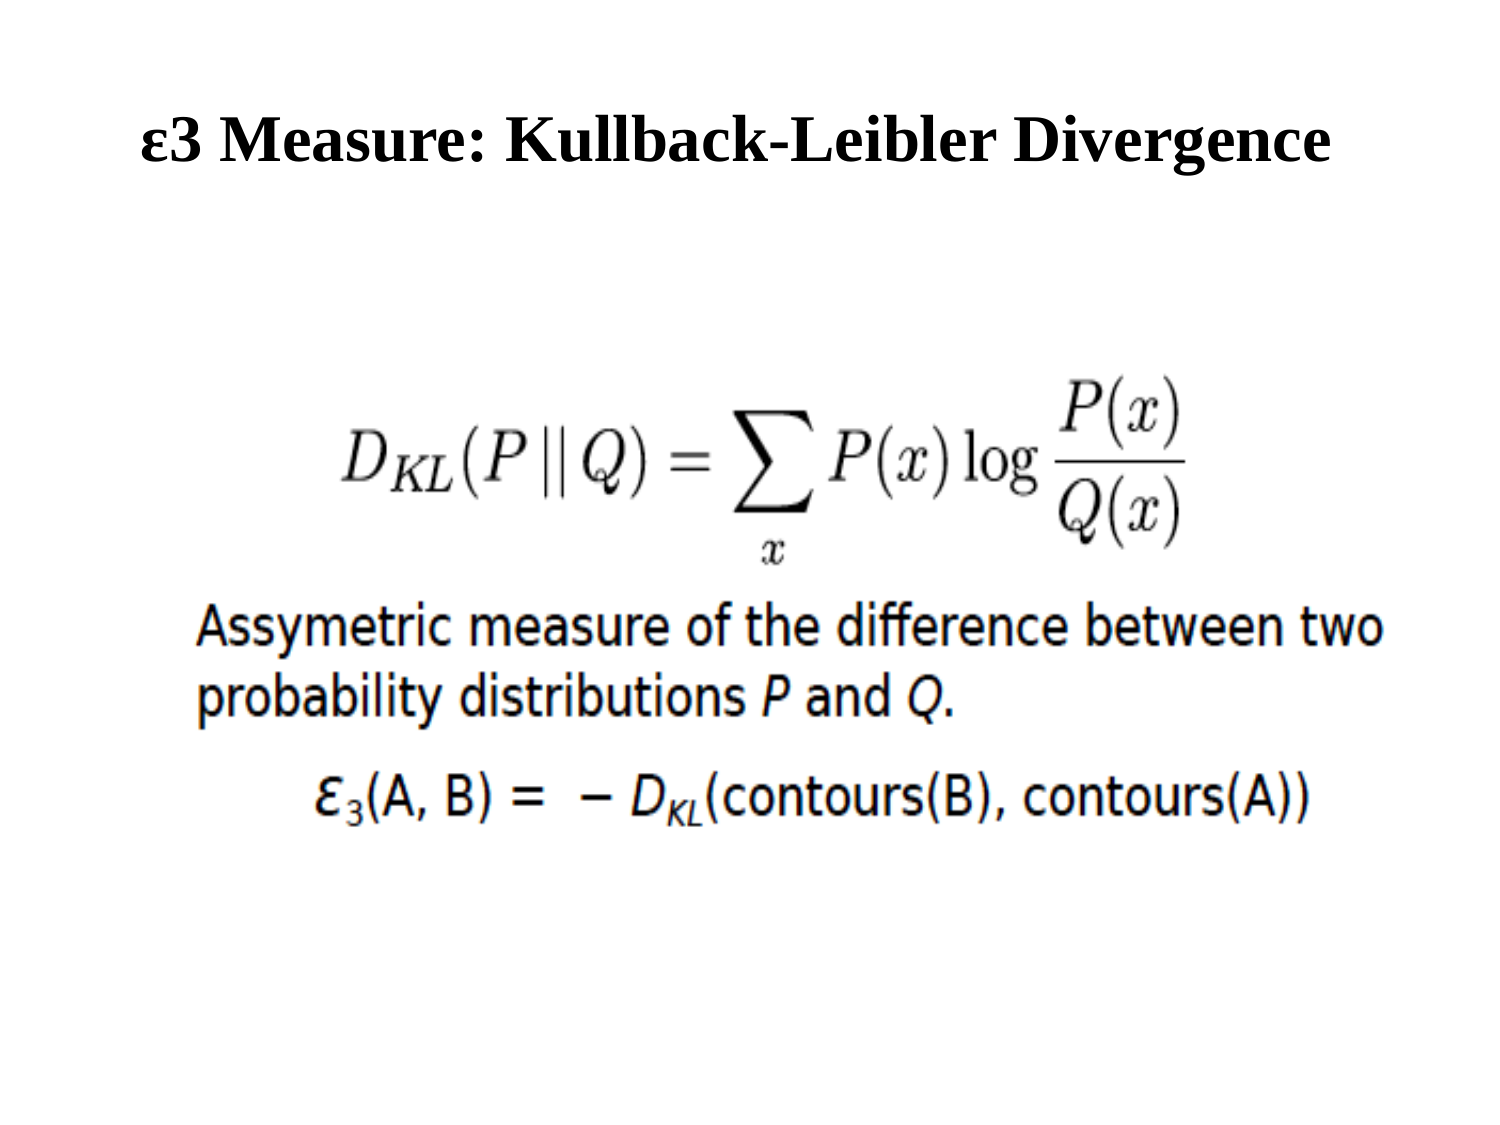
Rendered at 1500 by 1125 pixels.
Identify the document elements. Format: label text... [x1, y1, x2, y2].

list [133, 346, 1397, 841]
title ε3 Measure: Kullback-Leibler Divergence [99, 58, 1375, 211]
